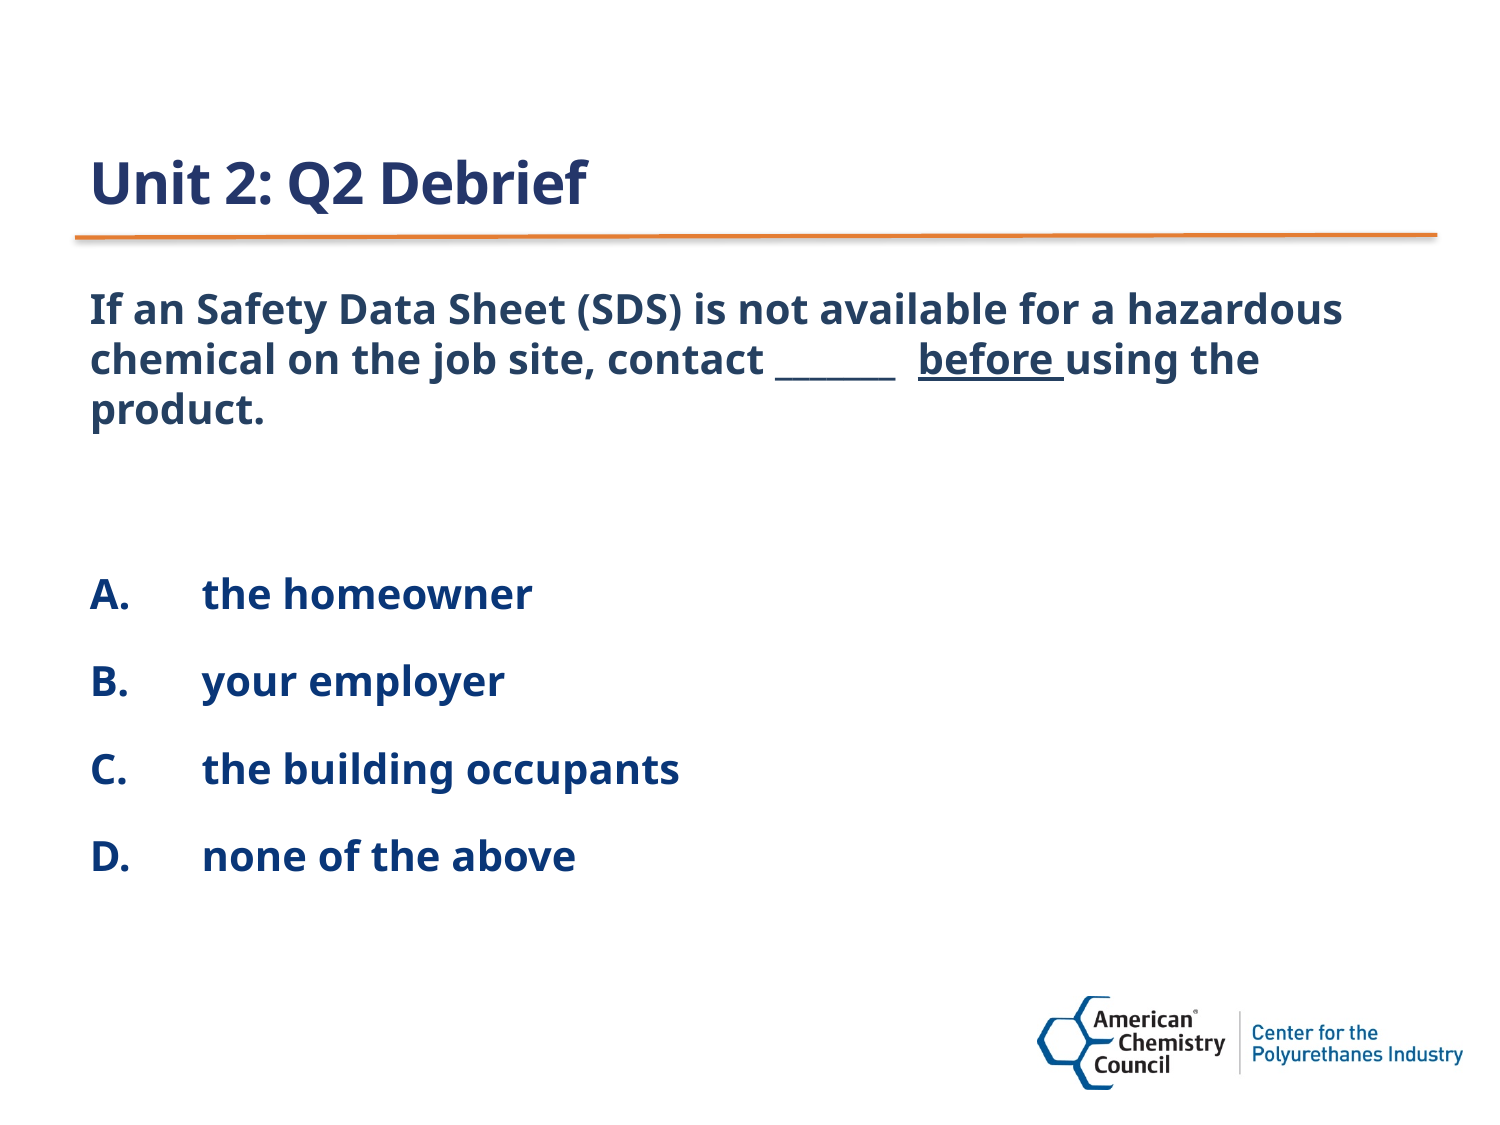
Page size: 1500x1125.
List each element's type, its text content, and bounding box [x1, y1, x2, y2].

list If an Safety Data Sheet (SDS) is not available for a hazardous chemical on the job site, contact _______ before using the product. the homeowner your employer the building occupants none of the above [75, 275, 1425, 988]
picture [1037, 996, 1463, 1090]
title Unit 2: Q2 Debrief [75, 35, 1250, 224]
